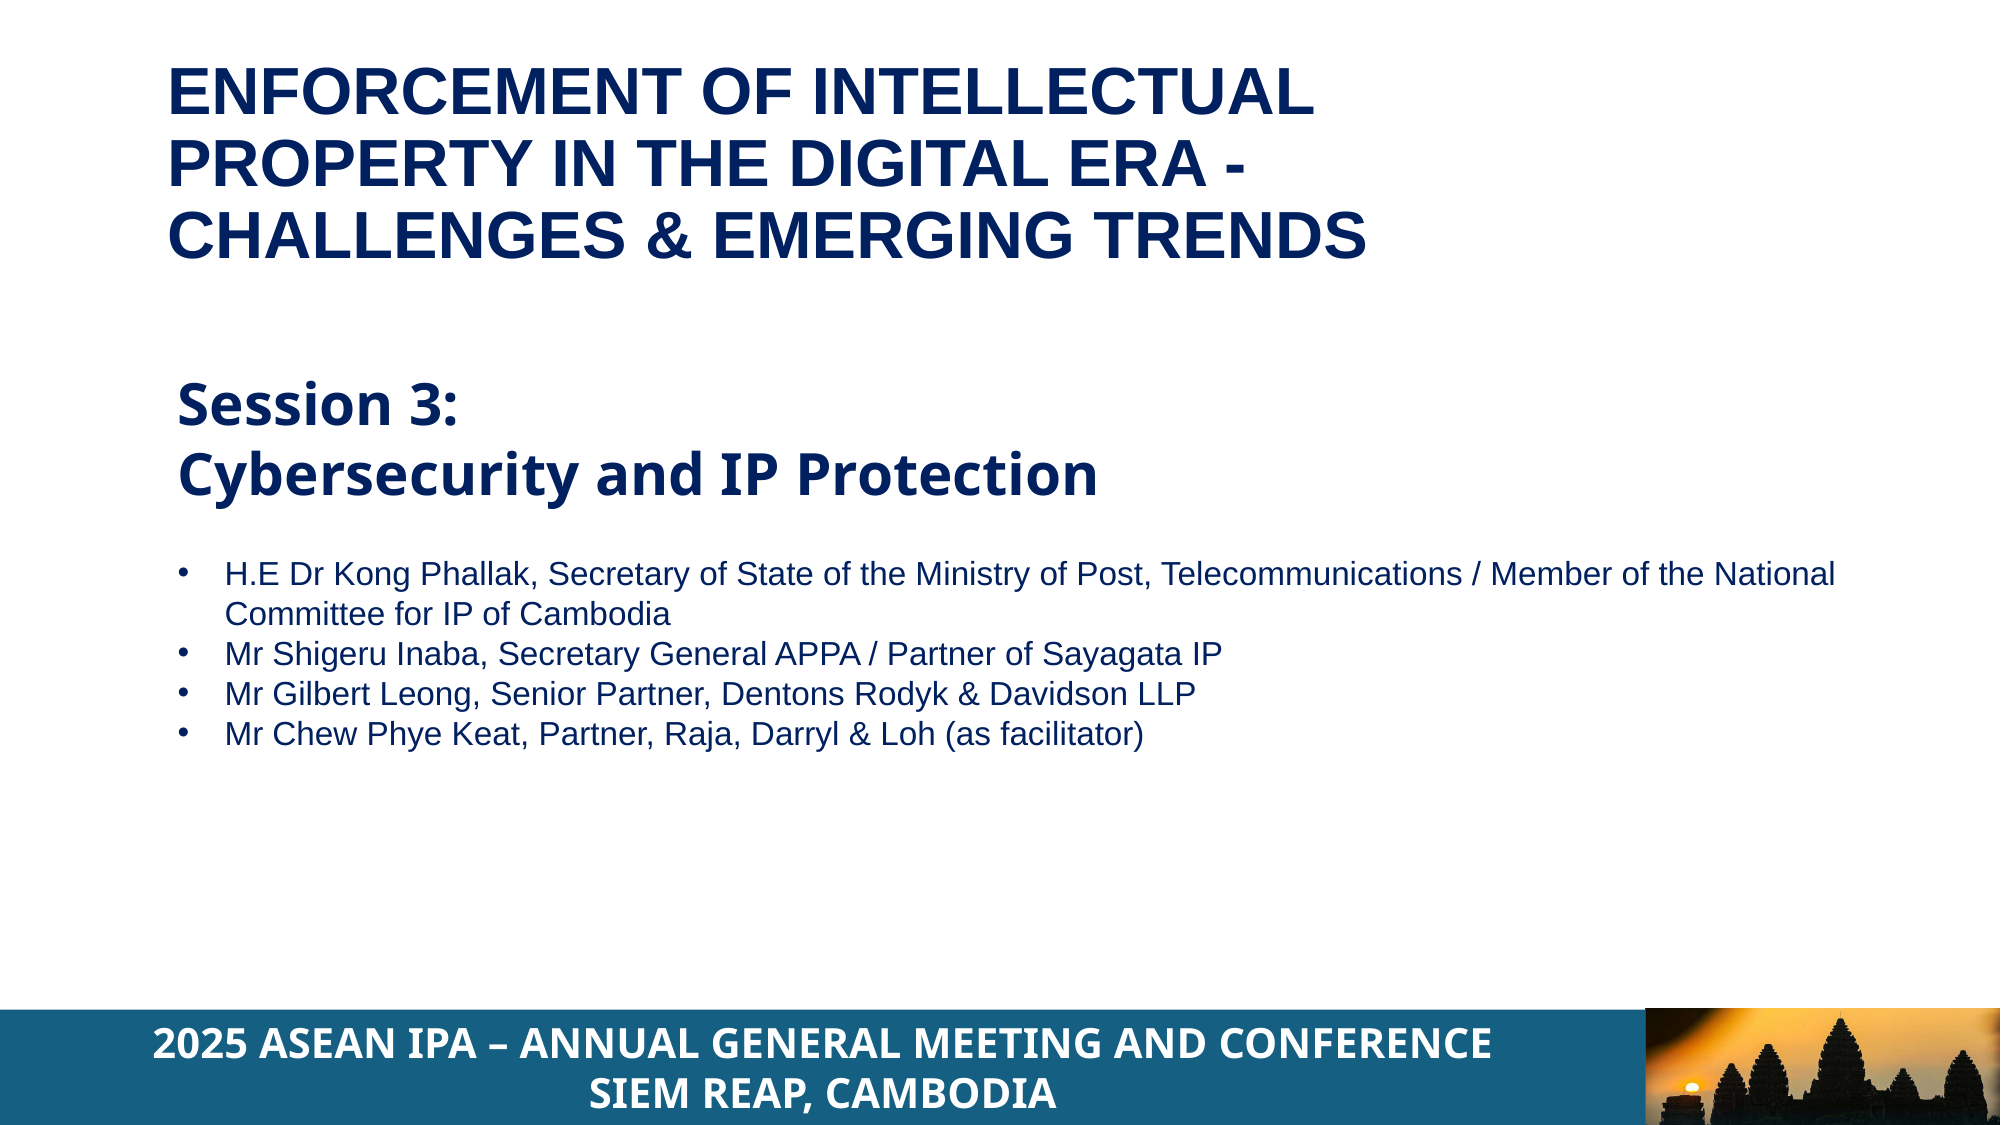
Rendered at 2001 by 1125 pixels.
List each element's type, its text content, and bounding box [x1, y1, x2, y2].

title ENFORCEMENT OF INTELLECTUAL PROPERTY IN THE DIGITAL ERA - CHALLENGES & EMERGING TRENDS [152, 159, 1653, 360]
text_box Session 3: Cybersecurity and IP Protection H.E Dr Kong Phallak, Secretary of State of the Ministry of Post, Telecommunications / Member of the National Committee for IP of Cambodia Mr Shigeru Inaba, Secretary General APPA / Partner of Sayagata IP Mr Gilbert Leong, Senior Partner, Dentons Rodyk & Davidson LLP Mr Chew Phye Keat, Partner, Raja, Darryl & Loh (as facilitator) [162, 359, 1875, 850]
picture [1645, 1008, 2000, 1125]
